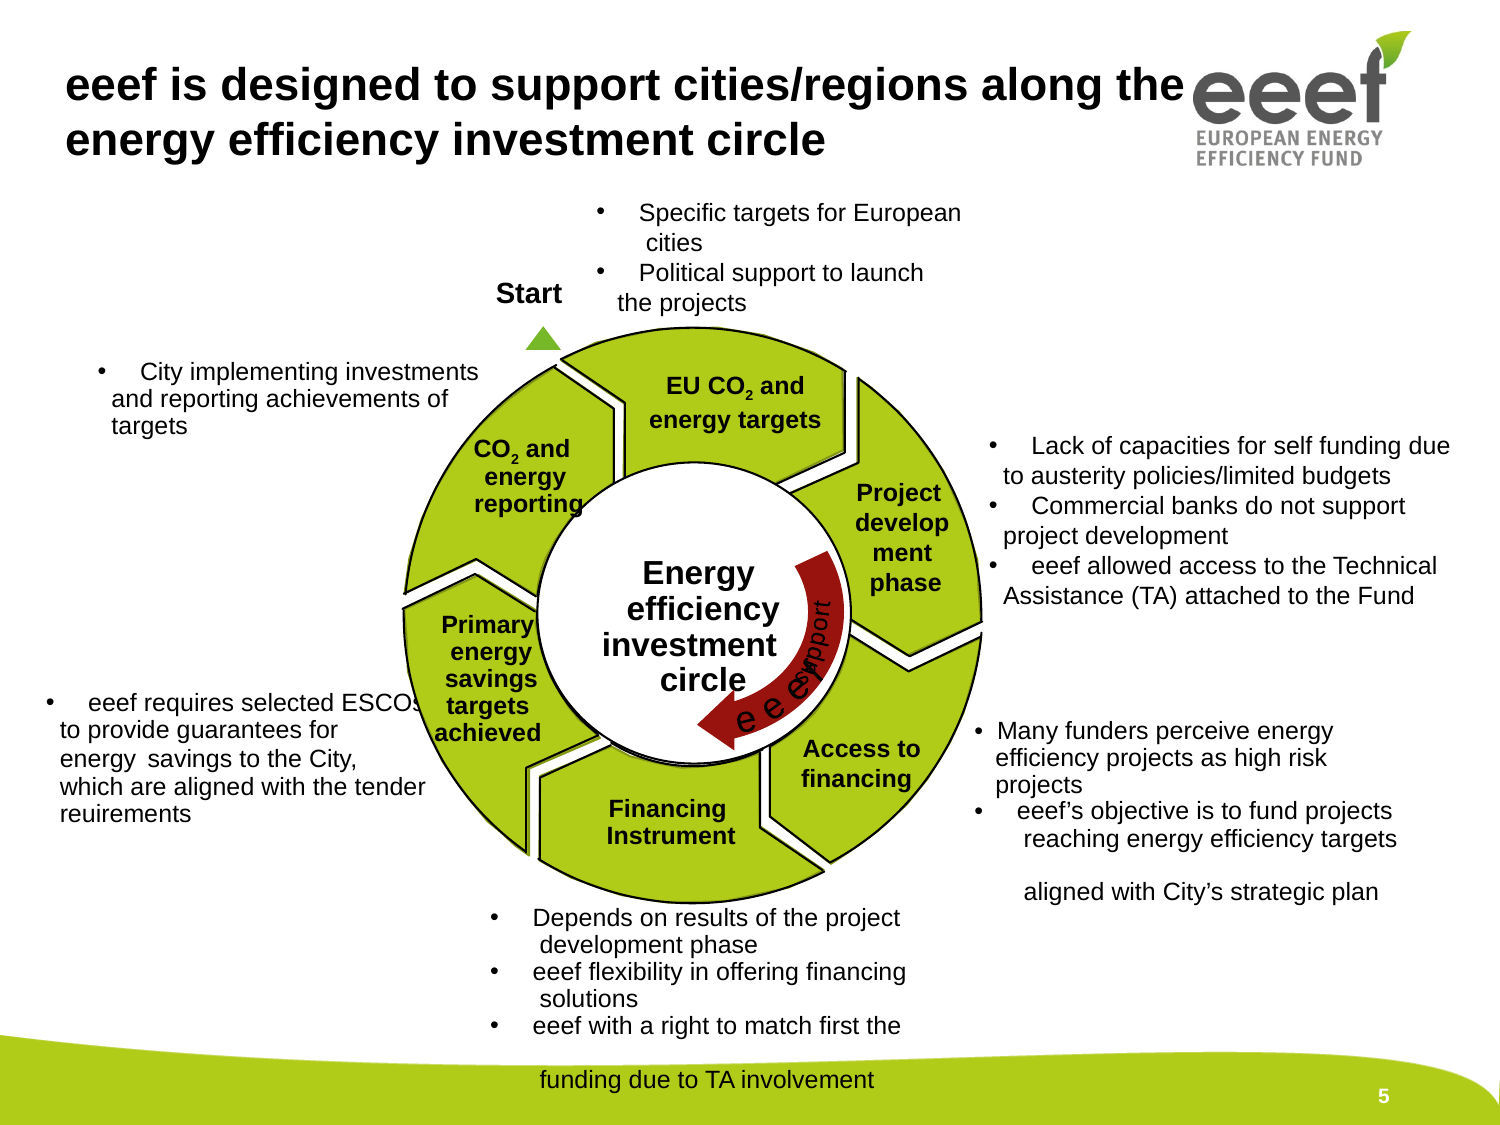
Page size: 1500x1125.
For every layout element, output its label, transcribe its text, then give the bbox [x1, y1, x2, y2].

picture [0, 1029, 1500, 1125]
text_box • Many funders perceive energy efficiency projects as high risk projects eeef’s objective is to fund projects reaching energy efficiency targets aligned with City’s strategic plan [986, 717, 1400, 907]
text_box Lack of capacities for self funding due to austerity policies/limited budgets Commercial banks do not support project development eeef allowed access to the Technical Assistance (TA) attached to the Fund [989, 429, 1459, 610]
text_box Specific targets for European cities Political support to launch the projects [596, 196, 987, 274]
picture [1193, 31, 1412, 54]
slide_number 5 [1222, 1082, 1390, 1125]
text_box Depends on results of the project development phase eeef flexibility in offering financing solutions eeef with a right to match first the funding due to TA involvement [490, 913, 916, 1121]
text_box City implementing investments and reporting achievements of targets [97, 358, 397, 440]
text_box eeef is designed to support cities/regions along the energy efficiency investment circle [64, 54, 1436, 161]
text_box eeef requires selected ESCOs to provide guarantees for energy savings to the City, which are aligned with the tender reuirements [45, 689, 397, 828]
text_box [402, 266, 983, 904]
picture [1193, 161, 1412, 170]
